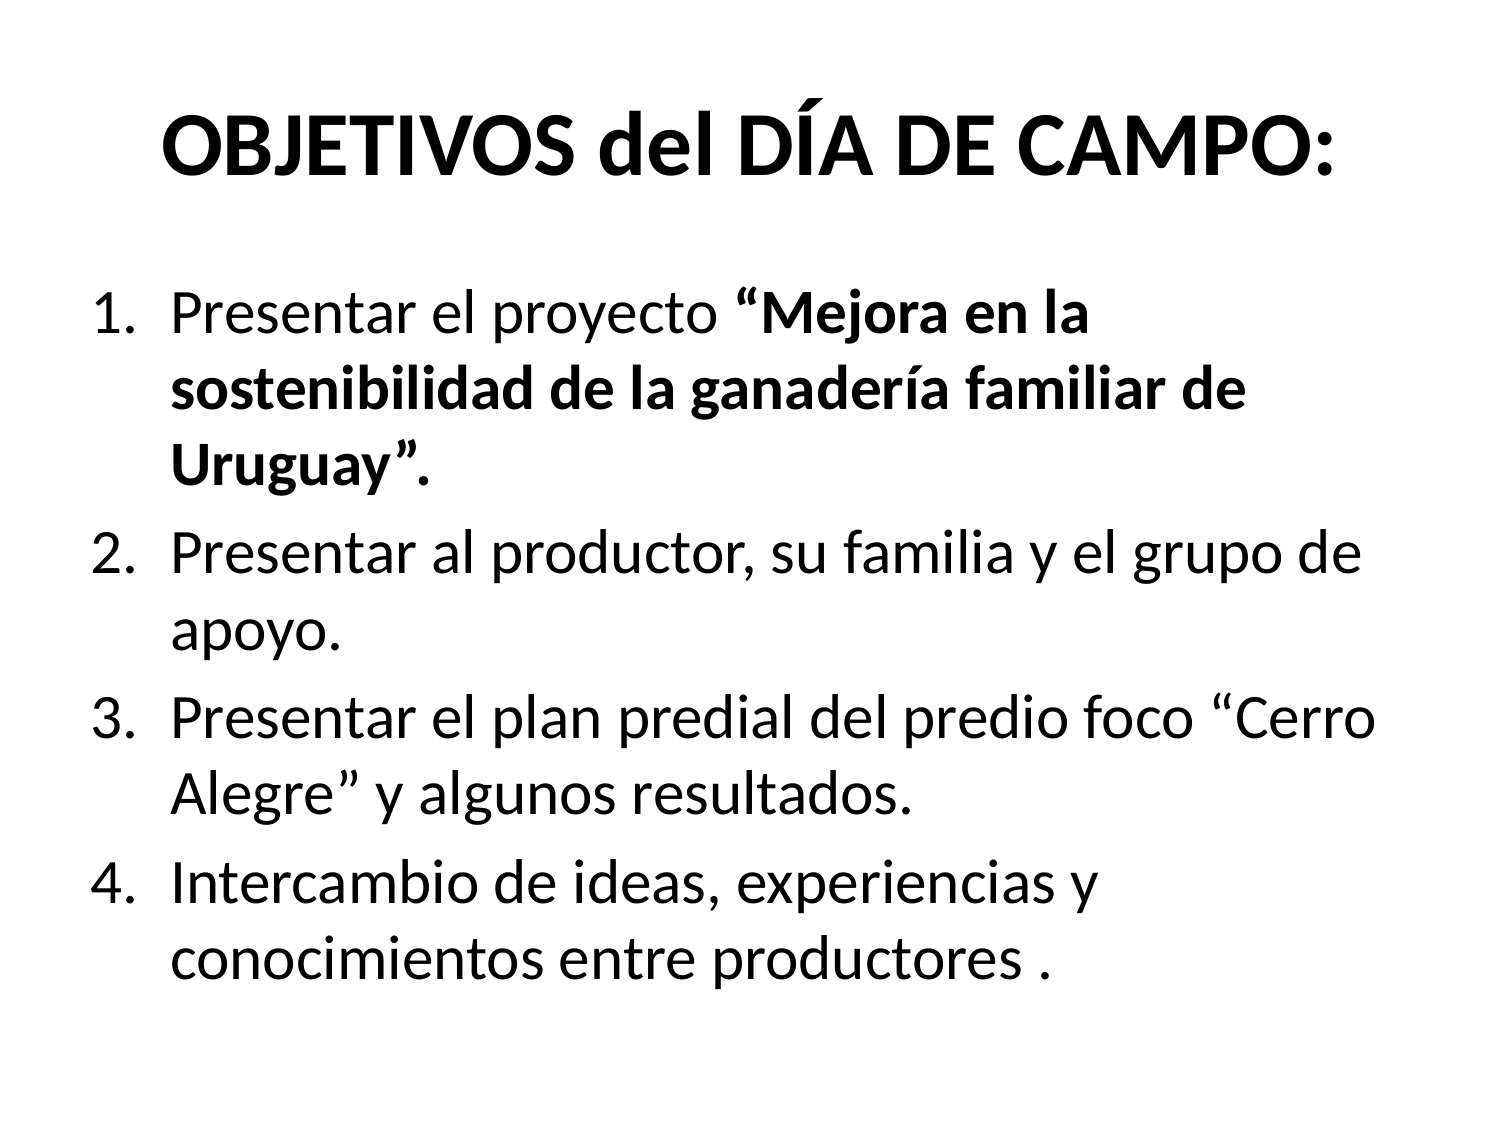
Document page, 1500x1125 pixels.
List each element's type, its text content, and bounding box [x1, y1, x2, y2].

list Presentar el proyecto “Mejora en la sostenibilidad de la ganadería familiar de Uruguay”. Presentar al productor, su familia y el grupo de apoyo. Presentar el plan predial del predio foco “Cerro Alegre” y algunos resultados. Intercambio de ideas, experiencias y conocimientos entre productores . [75, 262, 1425, 1005]
title OBJETIVOS del DÍA DE CAMPO: [75, 45, 1425, 233]
